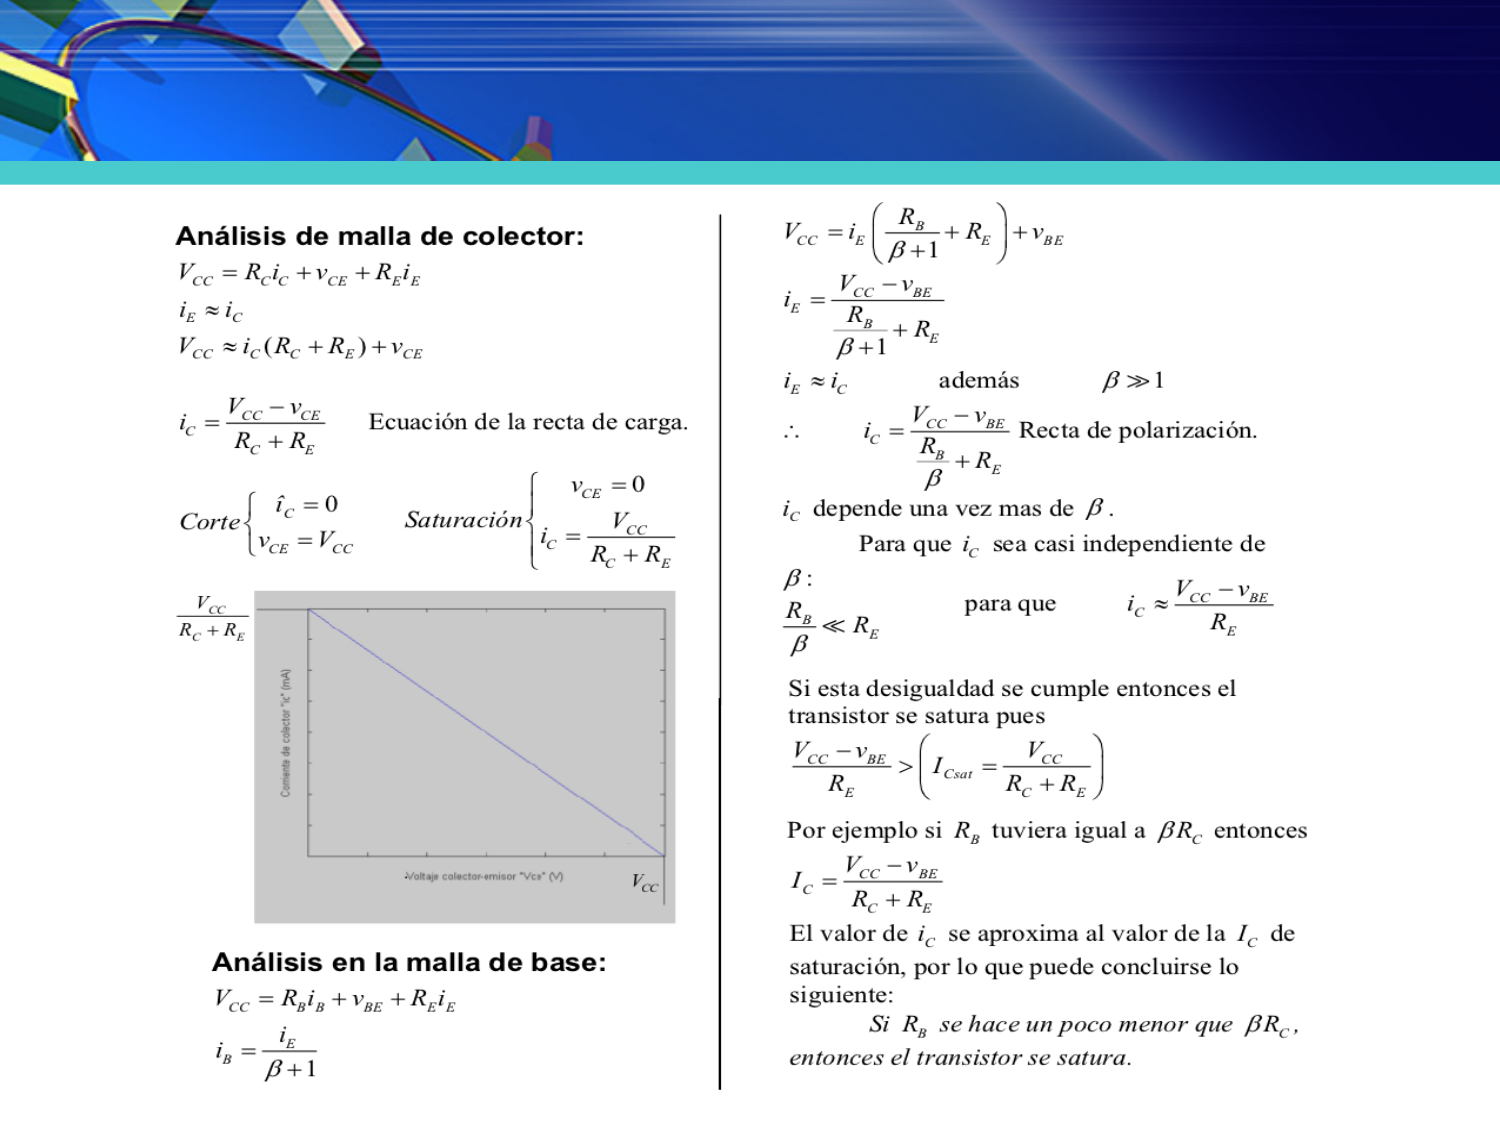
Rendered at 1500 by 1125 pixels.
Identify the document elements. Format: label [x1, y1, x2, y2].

picture [0, 0, 1500, 161]
picture [159, 197, 1395, 1094]
